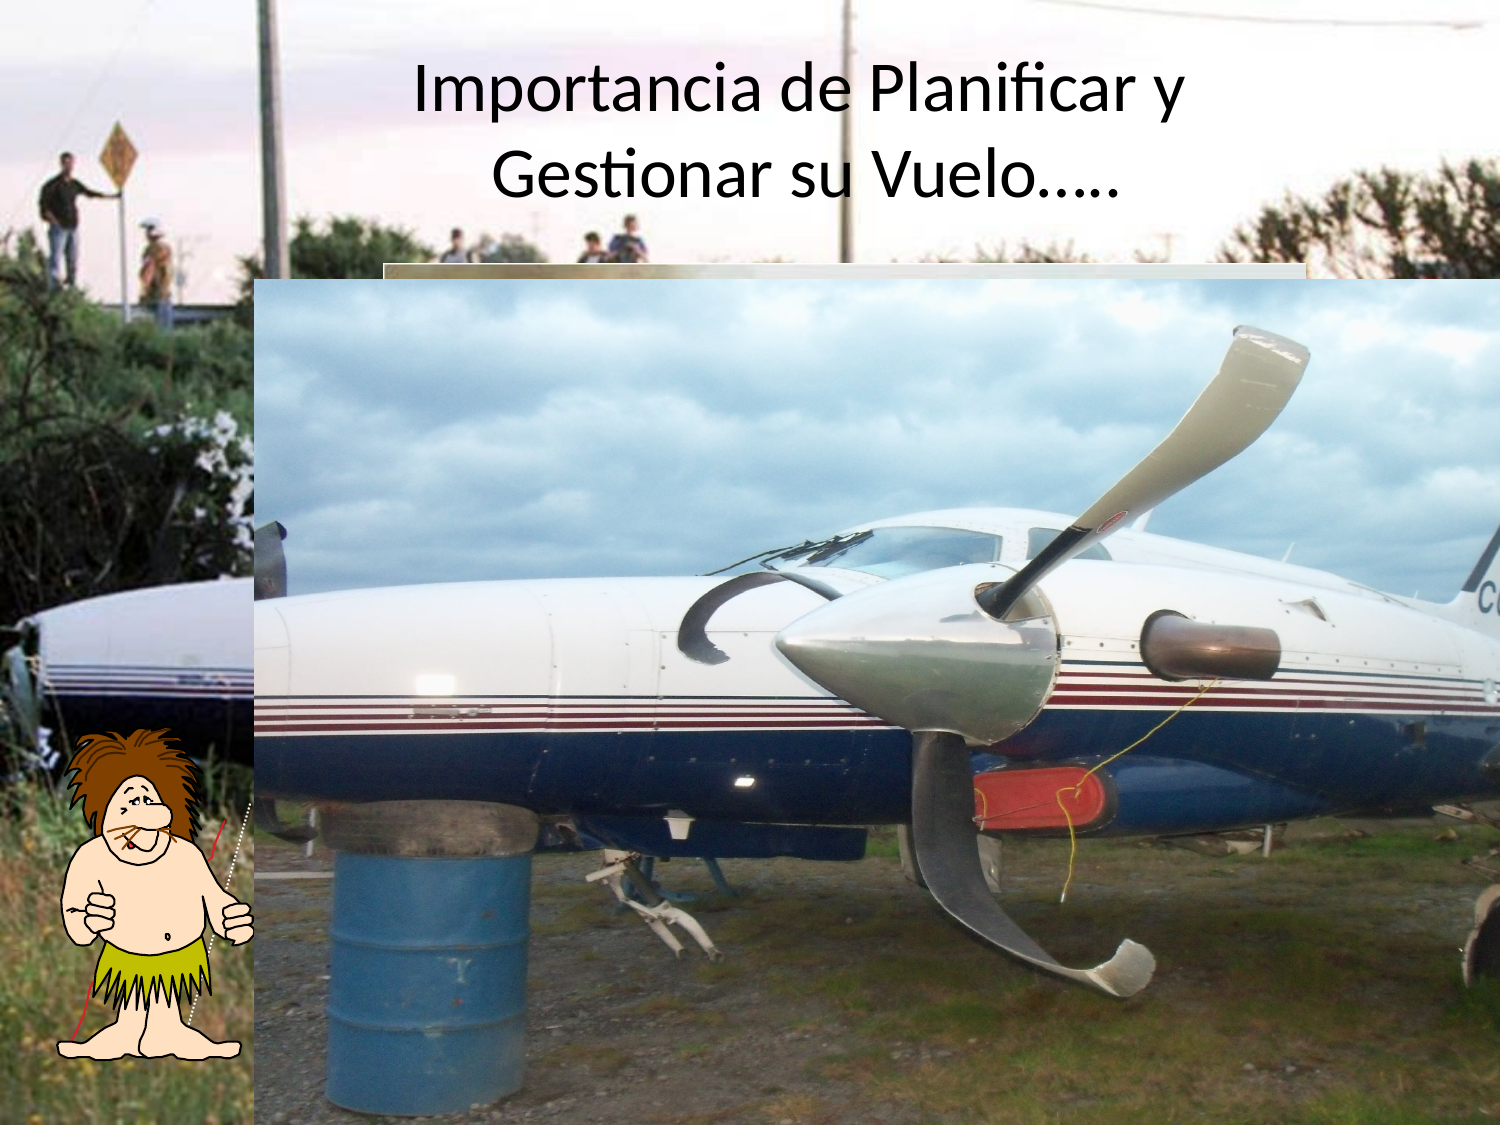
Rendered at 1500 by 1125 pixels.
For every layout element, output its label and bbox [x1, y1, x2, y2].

picture [0, 0, 1500, 1125]
text_box [56, 722, 249, 1061]
